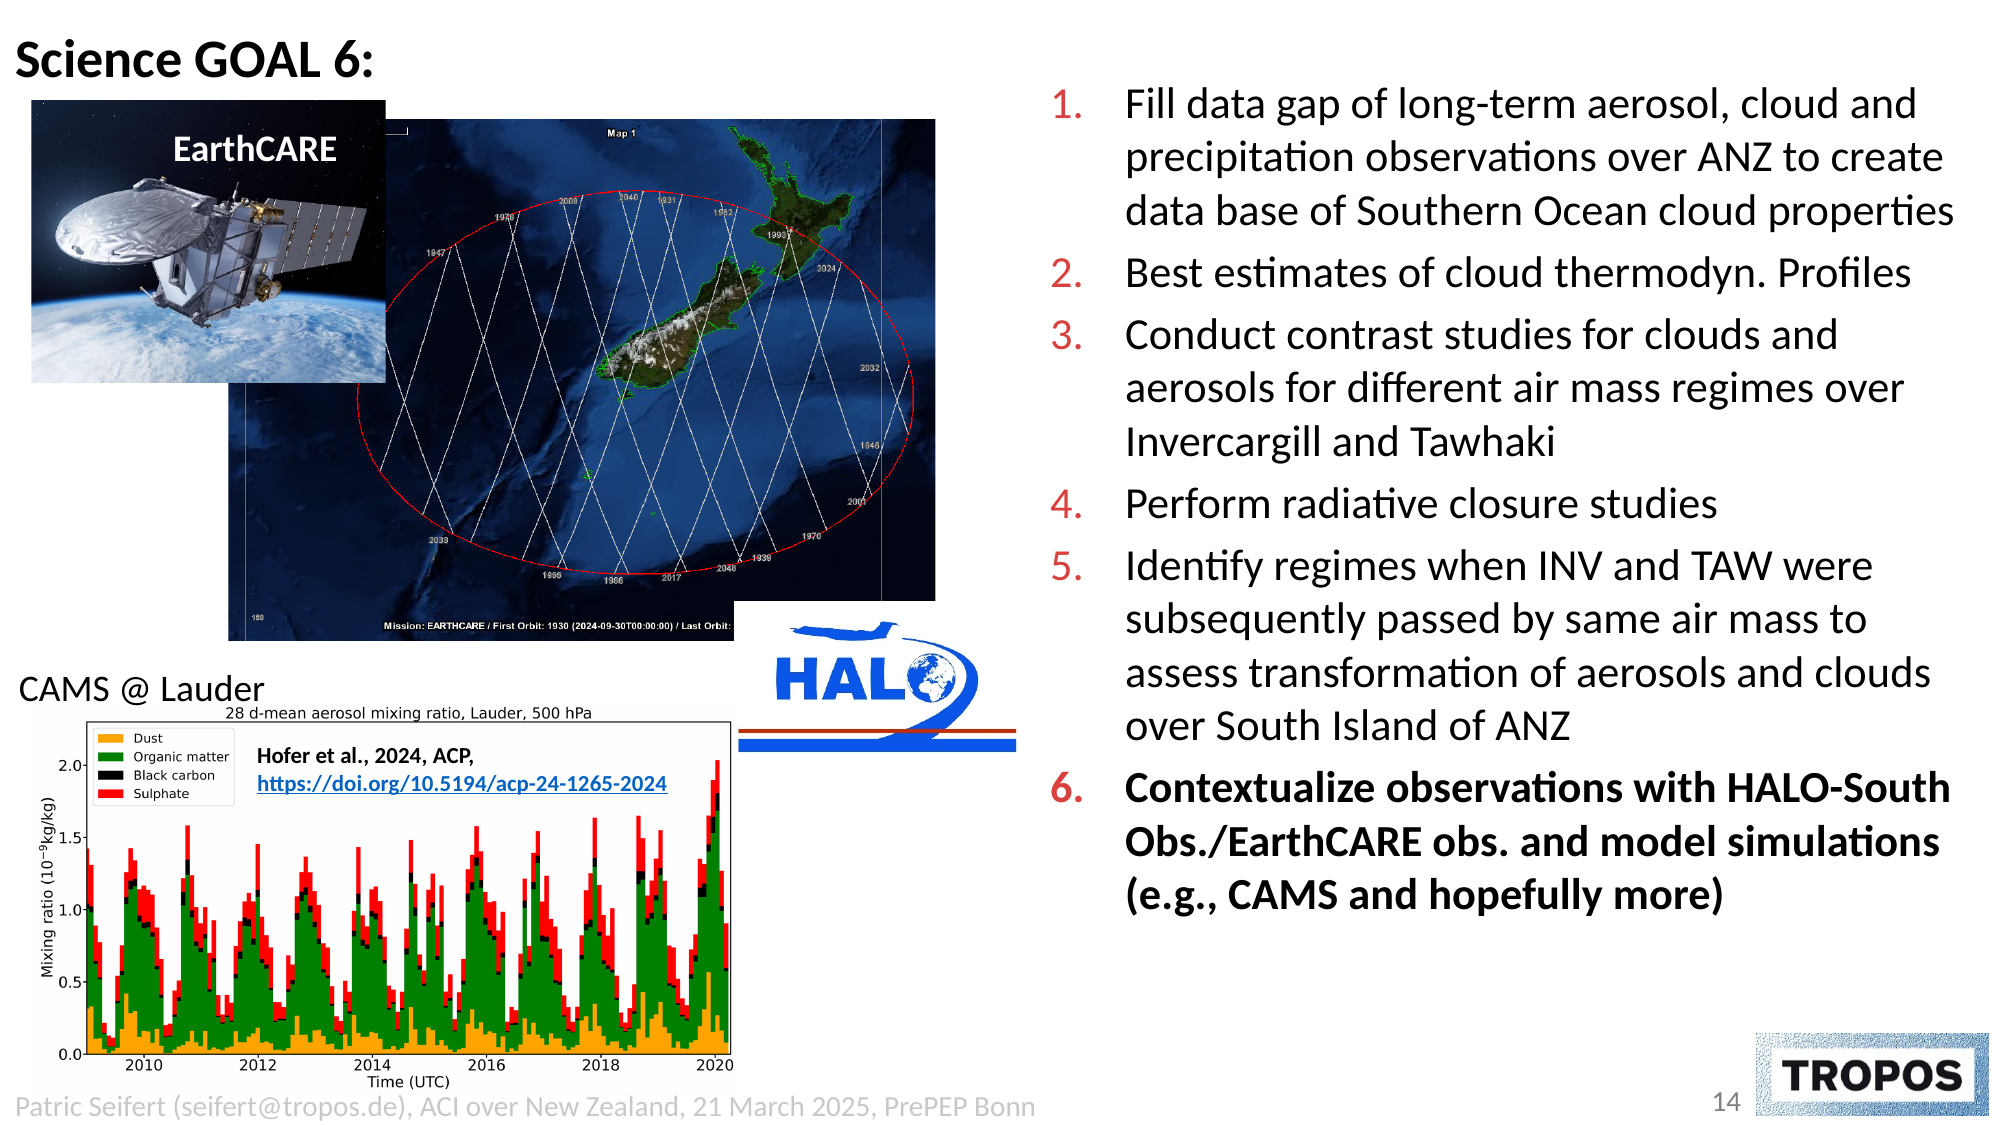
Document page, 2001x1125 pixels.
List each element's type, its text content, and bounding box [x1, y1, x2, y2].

picture [31, 100, 1021, 1095]
text_box CAMS @ Lauder [4, 656, 343, 717]
footer Patric Seifert (seifert@tropos.de), ACI over New Zealand, 21 March 2025, PrePEP Bonn [0, 1074, 1083, 1125]
picture [1756, 1033, 1989, 1116]
text_box Fill data gap of long-term aerosol, cloud and precipitation observations over ANZ to create data base of Southern Ocean cloud properties Best estimates of cloud thermodyn. Profiles Conduct contrast studies for clouds and aerosols for different air mass regimes over Invercargill and Tawhaki Perform radiative closure studies Identify regimes when INV and TAW were subsequently passed by same air mass to assess transformation of aerosols and clouds over South Island of ANZ Contextualize observations with HALO-South Obs./EarthCARE obs. and model simulations (e.g., CAMS and hopefully more) [1035, 120, 1978, 1000]
text_box Science GOAL 6: [0, 0, 2000, 120]
